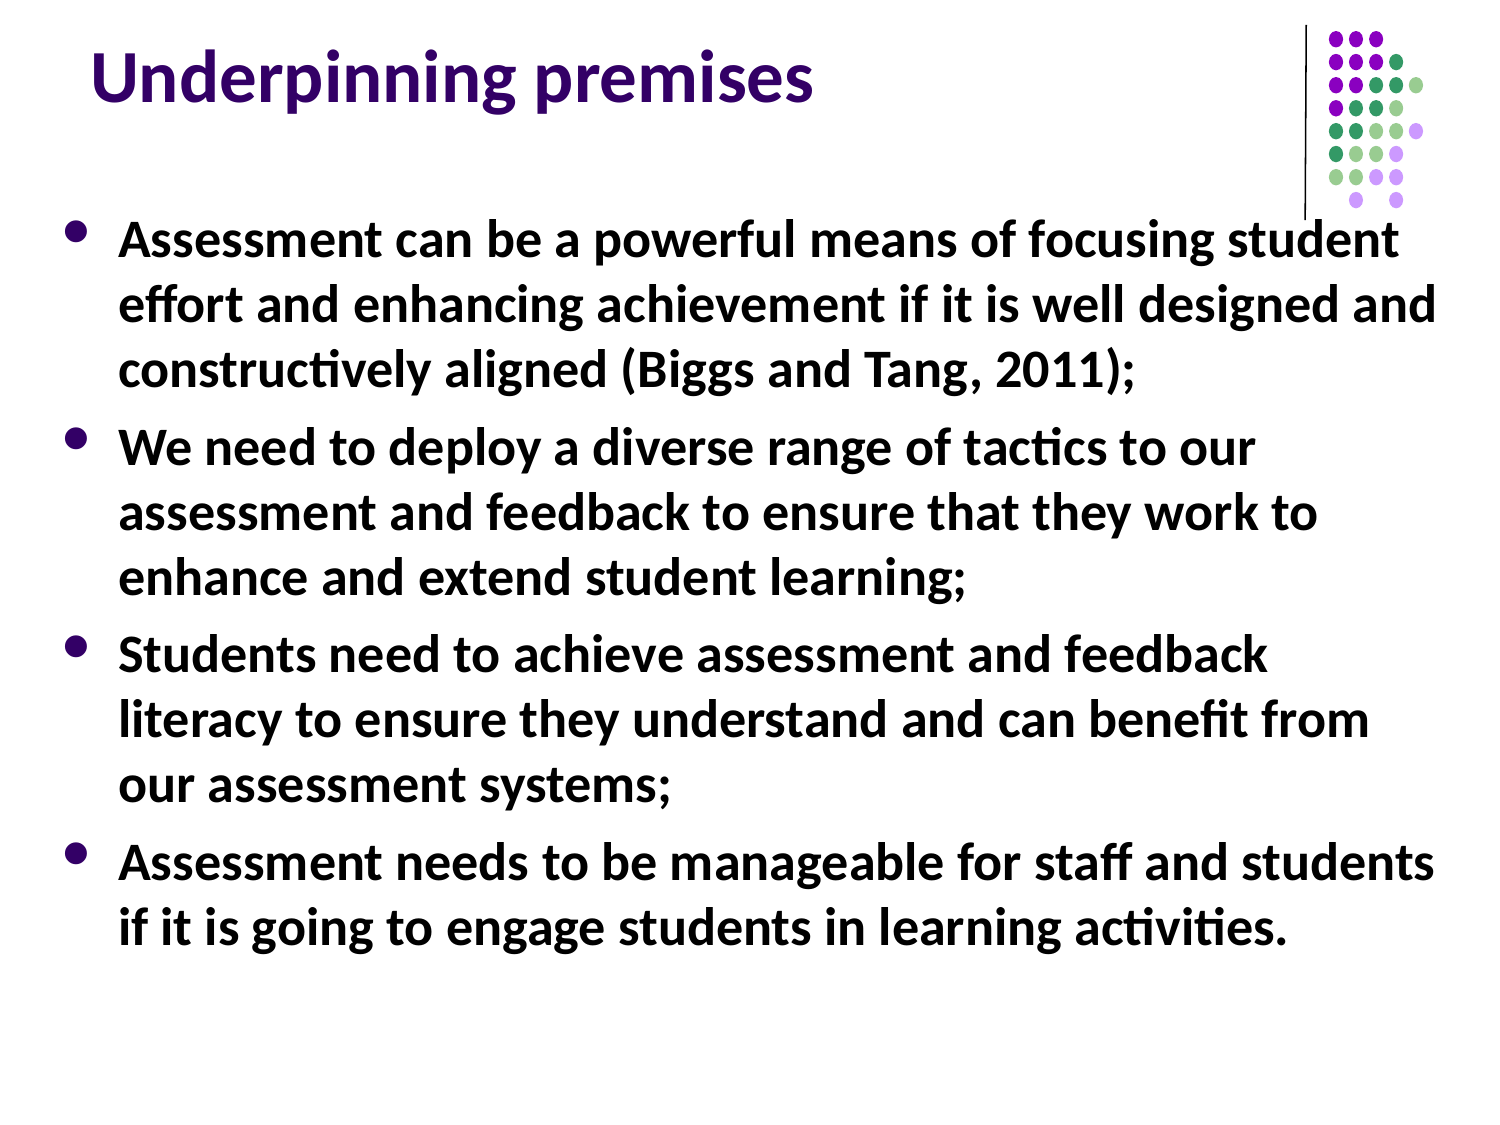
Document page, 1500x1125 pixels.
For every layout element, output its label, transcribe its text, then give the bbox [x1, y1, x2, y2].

title Underpinning premises [74, 19, 1313, 126]
list Assessment can be a powerful means of focusing student effort and enhancing achievement if it is well designed and constructively aligned (Biggs and Tang, 2011); We need to deploy a diverse range of tactics to our assessment and feedback to ensure that they work to enhance and extend student learning; Students need to achieve assessment and feedback literacy to ensure they understand and can benefit from our assessment systems; Assessment needs to be manageable for staff and students if it is going to engage students in learning activities. [46, 196, 1463, 1006]
